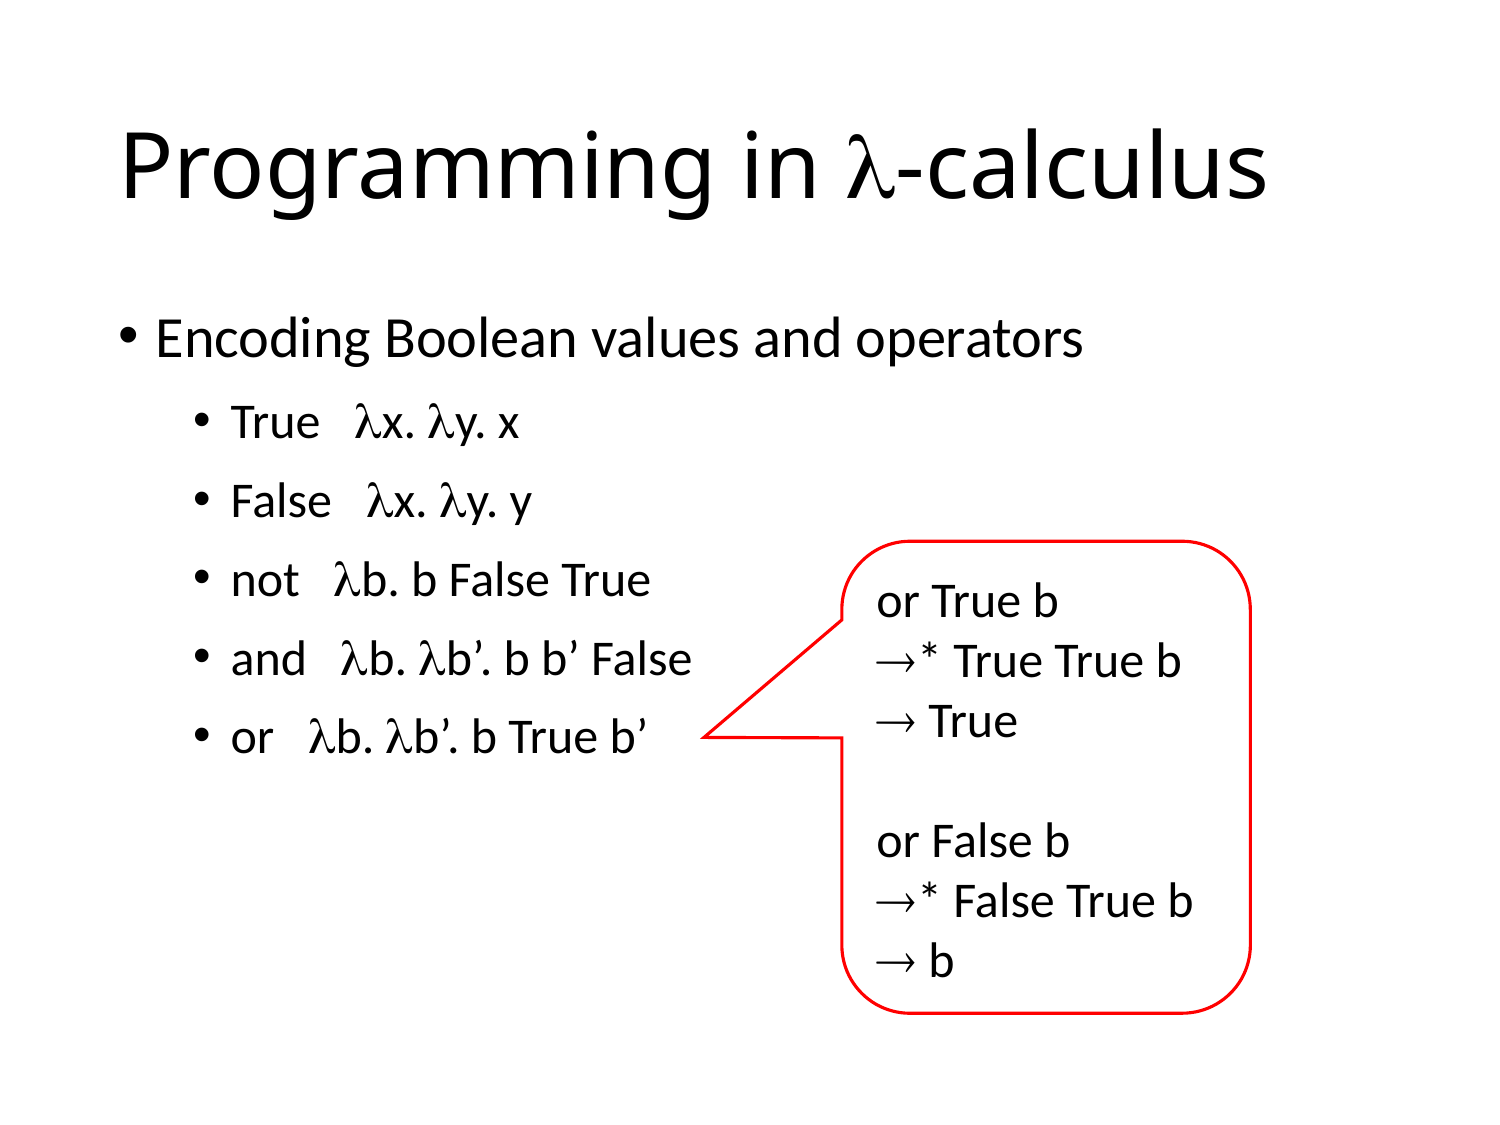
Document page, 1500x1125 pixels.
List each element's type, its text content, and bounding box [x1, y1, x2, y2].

title Programming in -calculus [103, 59, 1397, 278]
text_box or True b * True True b  True or False b * False True b  b [701, 540, 1252, 1015]
